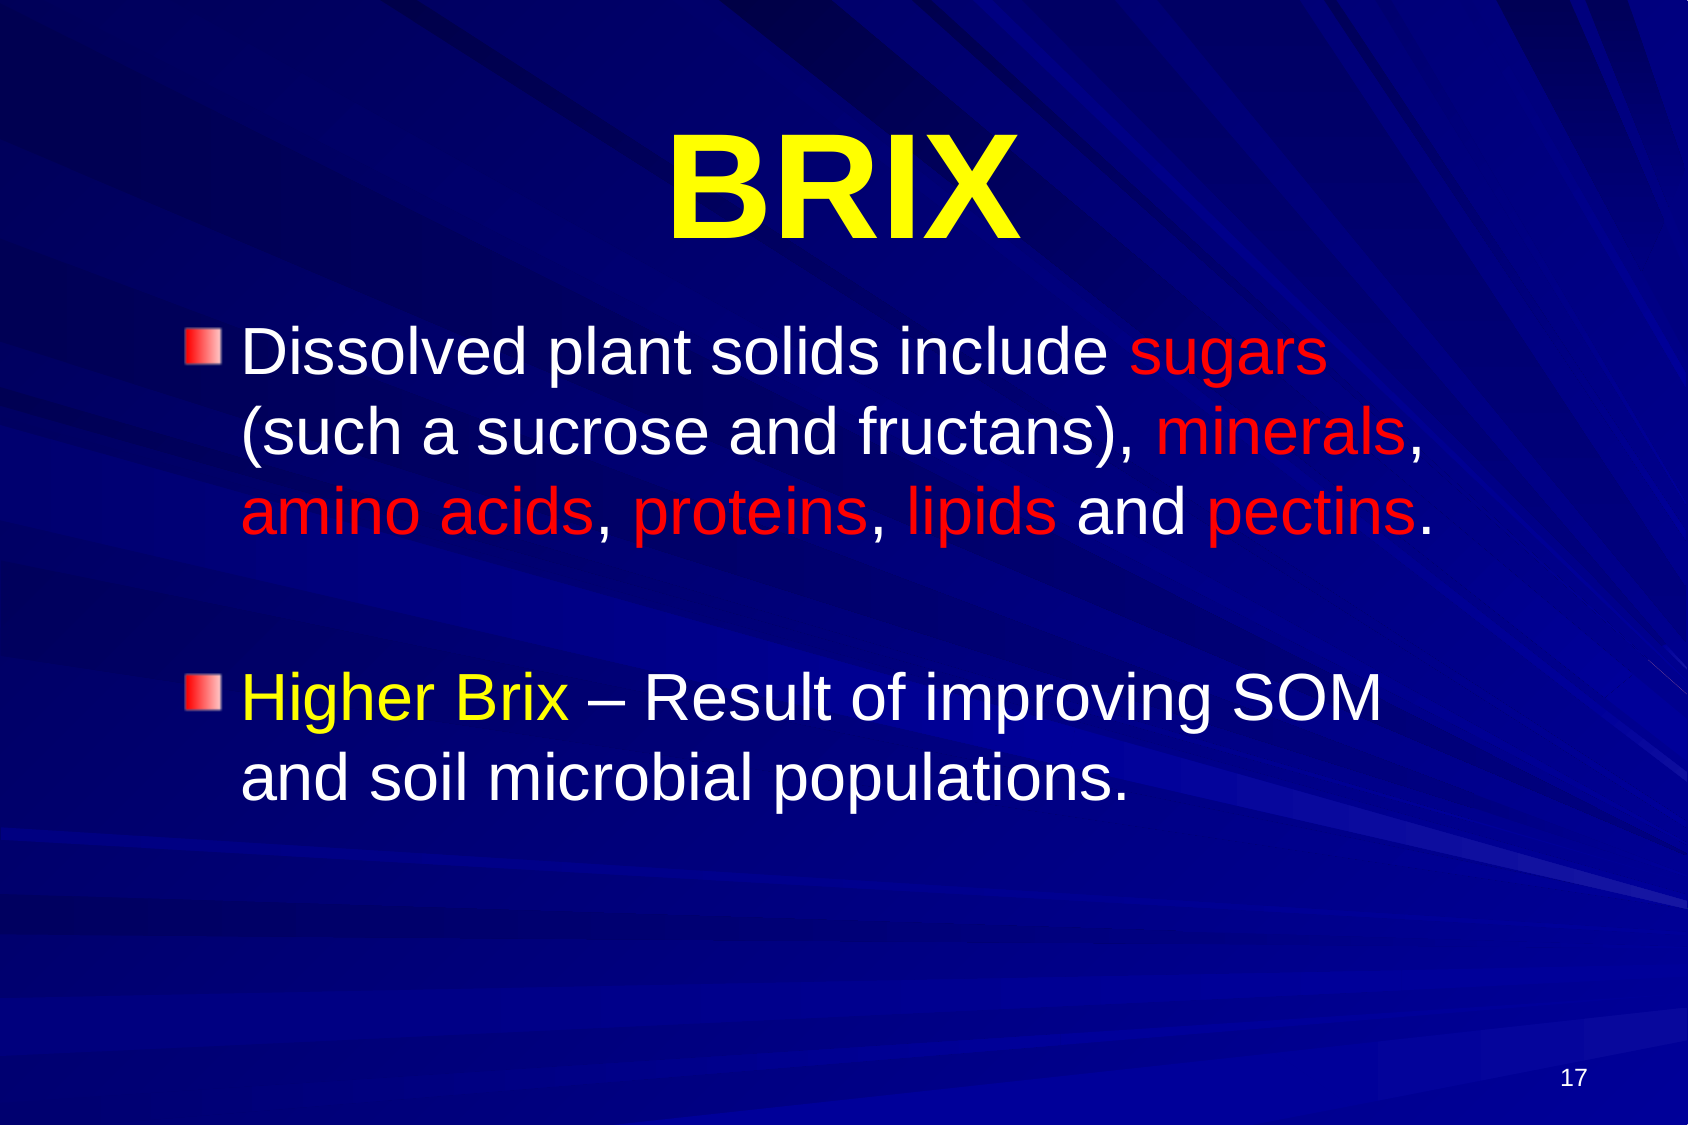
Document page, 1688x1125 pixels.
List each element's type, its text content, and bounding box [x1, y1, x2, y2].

picture [183, 672, 226, 715]
slide_number 17 [1209, 1024, 1604, 1100]
title BRIX [168, 45, 1519, 299]
picture [183, 326, 226, 369]
list Dissolved plant solids include sugars (such a sucrose and fructans), minerals, amino acids, proteins, lipids and pectins. Higher Brix – Result of improving SOM and soil microbial populations. [168, 299, 1519, 1006]
